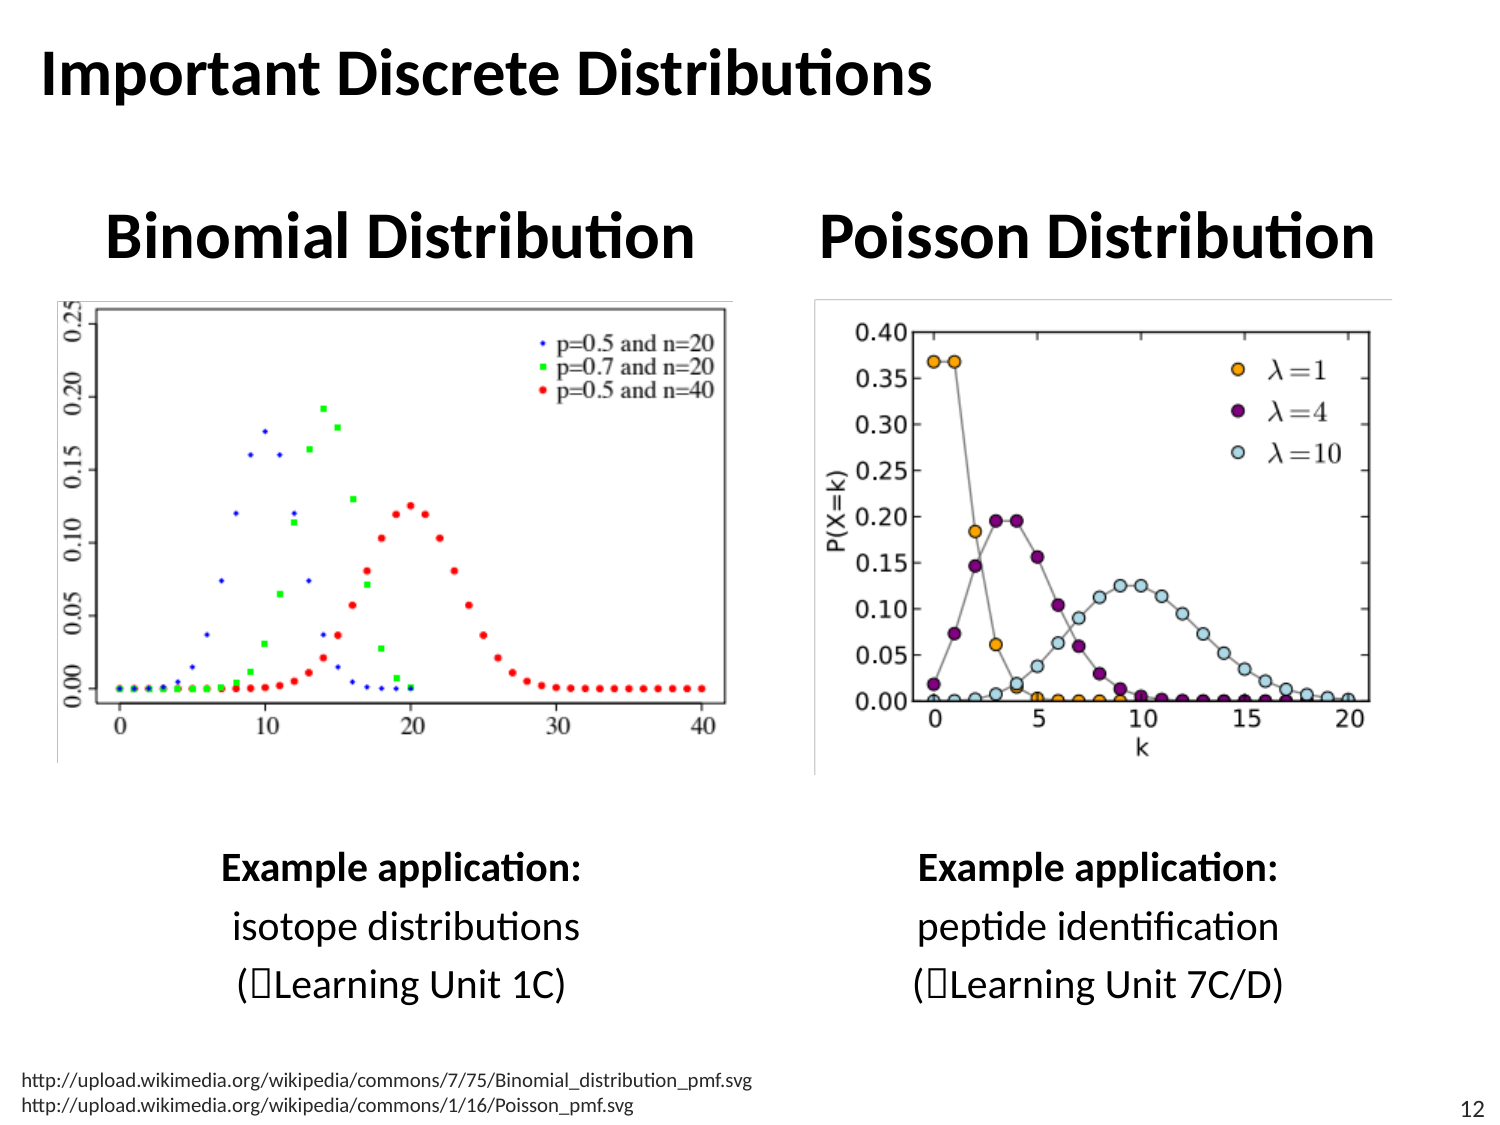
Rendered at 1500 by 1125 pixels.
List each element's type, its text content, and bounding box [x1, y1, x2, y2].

picture [37, 287, 734, 763]
picture [787, 287, 1393, 776]
list Binomial Distribution Example application: isotope distributions (Learning Unit 1C) [76, 184, 727, 285]
title Important Discrete Distributions [25, 11, 1125, 125]
slide_number 12 [1125, 1090, 1500, 1125]
list Binomial Distribution Example application: isotope distributions (Learning Unit 1C) [76, 771, 727, 1012]
text_box http://upload.wikimedia.org/wikipedia/commons/7/75/Binomial_distribution_pmf.svg http://upload.wikimedia.org/wikipedia/commons/1/16/Poisson_pmf.svg [6, 1059, 768, 1124]
list Poisson Distribution Example application: peptide identification (Learning Unit 7C/D) [773, 184, 1424, 1012]
